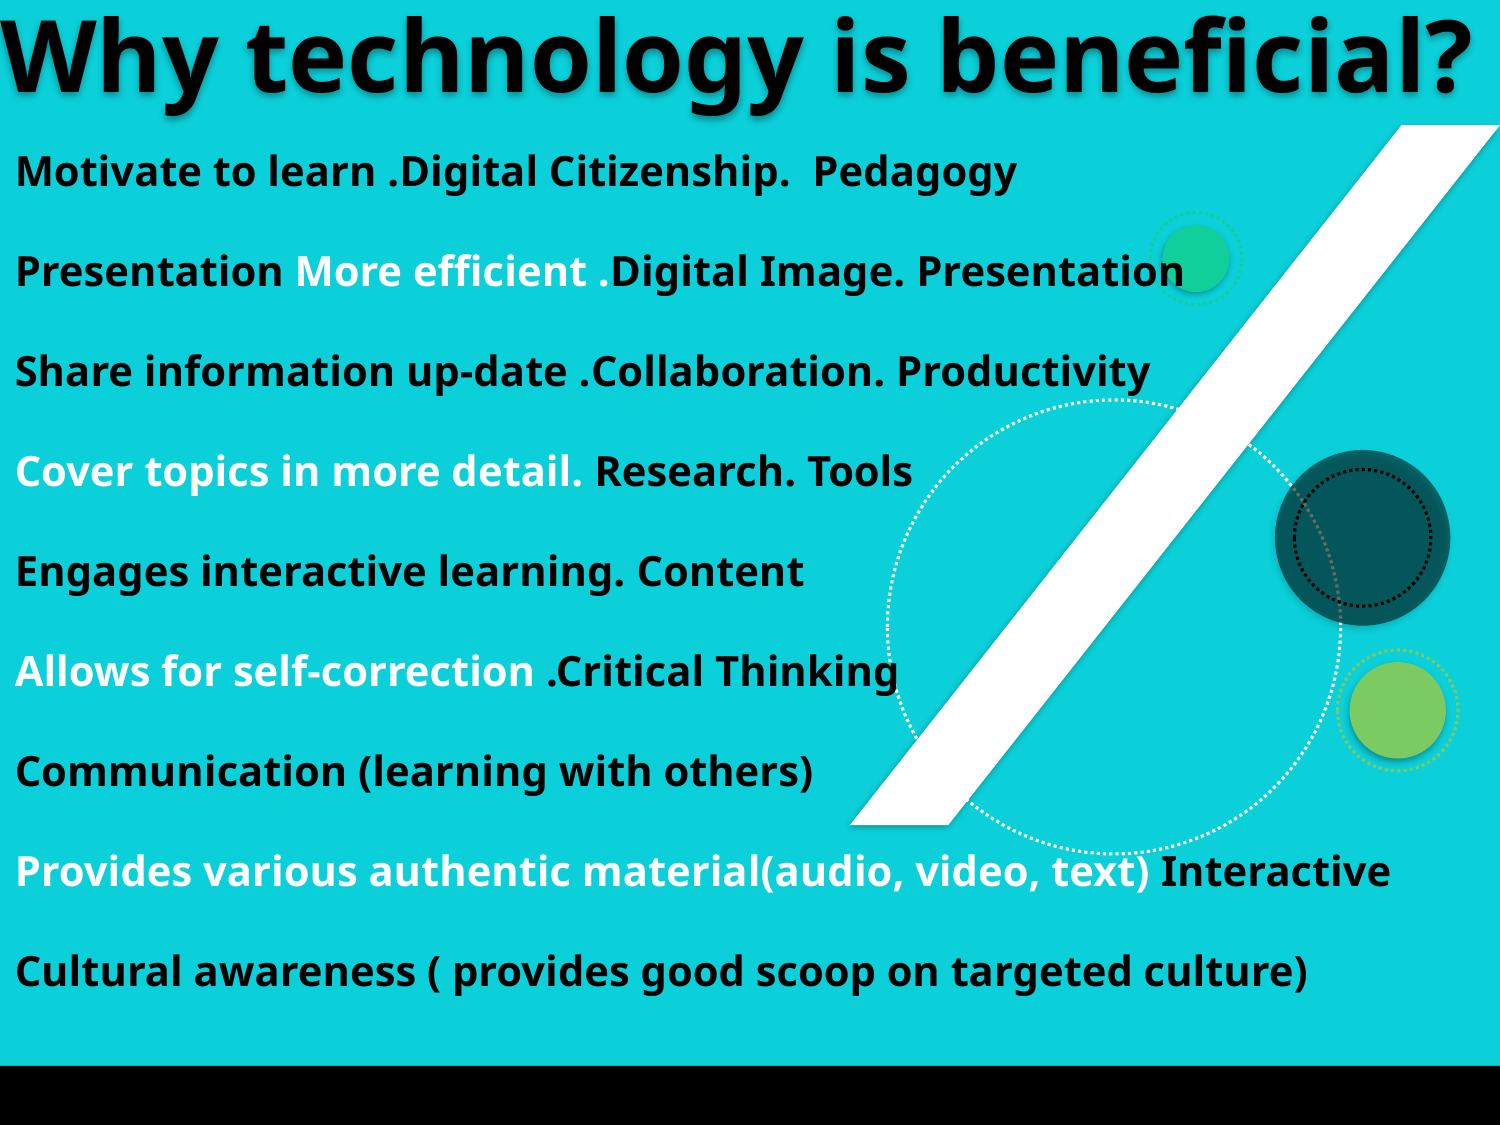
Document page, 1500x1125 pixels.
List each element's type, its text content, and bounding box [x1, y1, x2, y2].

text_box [1274, 449, 1451, 626]
text_box [1392, 125, 1500, 137]
text_box Motivate to learn .Digital Citizenship. Pedagogy Presentation More efficient .Digital Image. Presentation Share information up-date .Collaboration. Productivity Cover topics in more detail. Research. Tools Engages interactive learning. Content Allows for self-correction .Critical Thinking Communication (learning with others) Provides various authentic material(audio, video, text) Interactive Cultural awareness ( provides good scoop on targeted culture) [0, 137, 1500, 1003]
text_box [1337, 649, 1459, 771]
text_box Why technology is beneficial? [0, 24, 1500, 137]
text_box [0, 1065, 1500, 1125]
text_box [1149, 212, 1243, 305]
